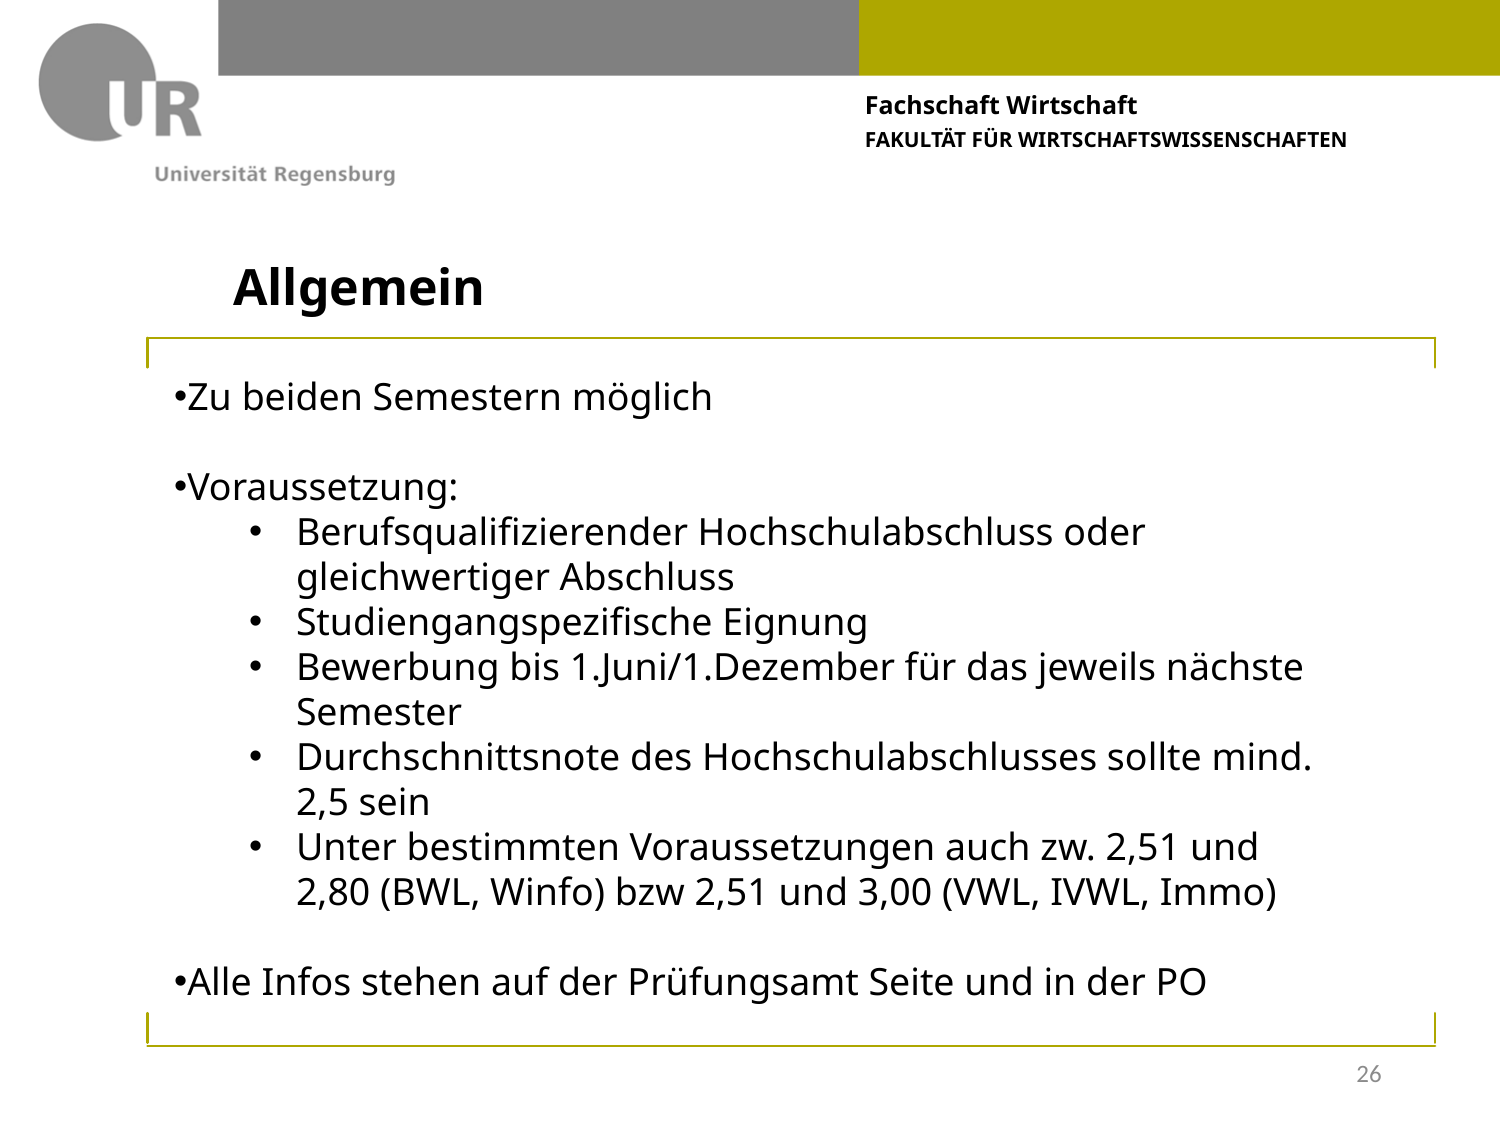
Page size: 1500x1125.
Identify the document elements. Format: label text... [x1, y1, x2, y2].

list Zu beiden Semestern möglich Voraussetzung: Berufsqualifizierender Hochschulabschluss oder gleichwertiger Abschluss Studiengangspezifische Eignung Bewerbung bis 1.Juni/1.Dezember für das jeweils nächste Semester Durchschnittsnote des Hochschulabschlusses sollte mind. 2,5 sein Unter bestimmten Voraussetzungen auch zw. 2,51 und 2,80 (BWL, Winfo) bzw 2,51 und 3,00 (VWL, IVWL, Immo) Alle Infos stehen auf der Prüfungsamt Seite und in der PO [159, 365, 1341, 1016]
picture [17, 18, 419, 209]
slide_number 26 [1059, 1042, 1397, 1103]
title Allgemein [218, 247, 1398, 338]
